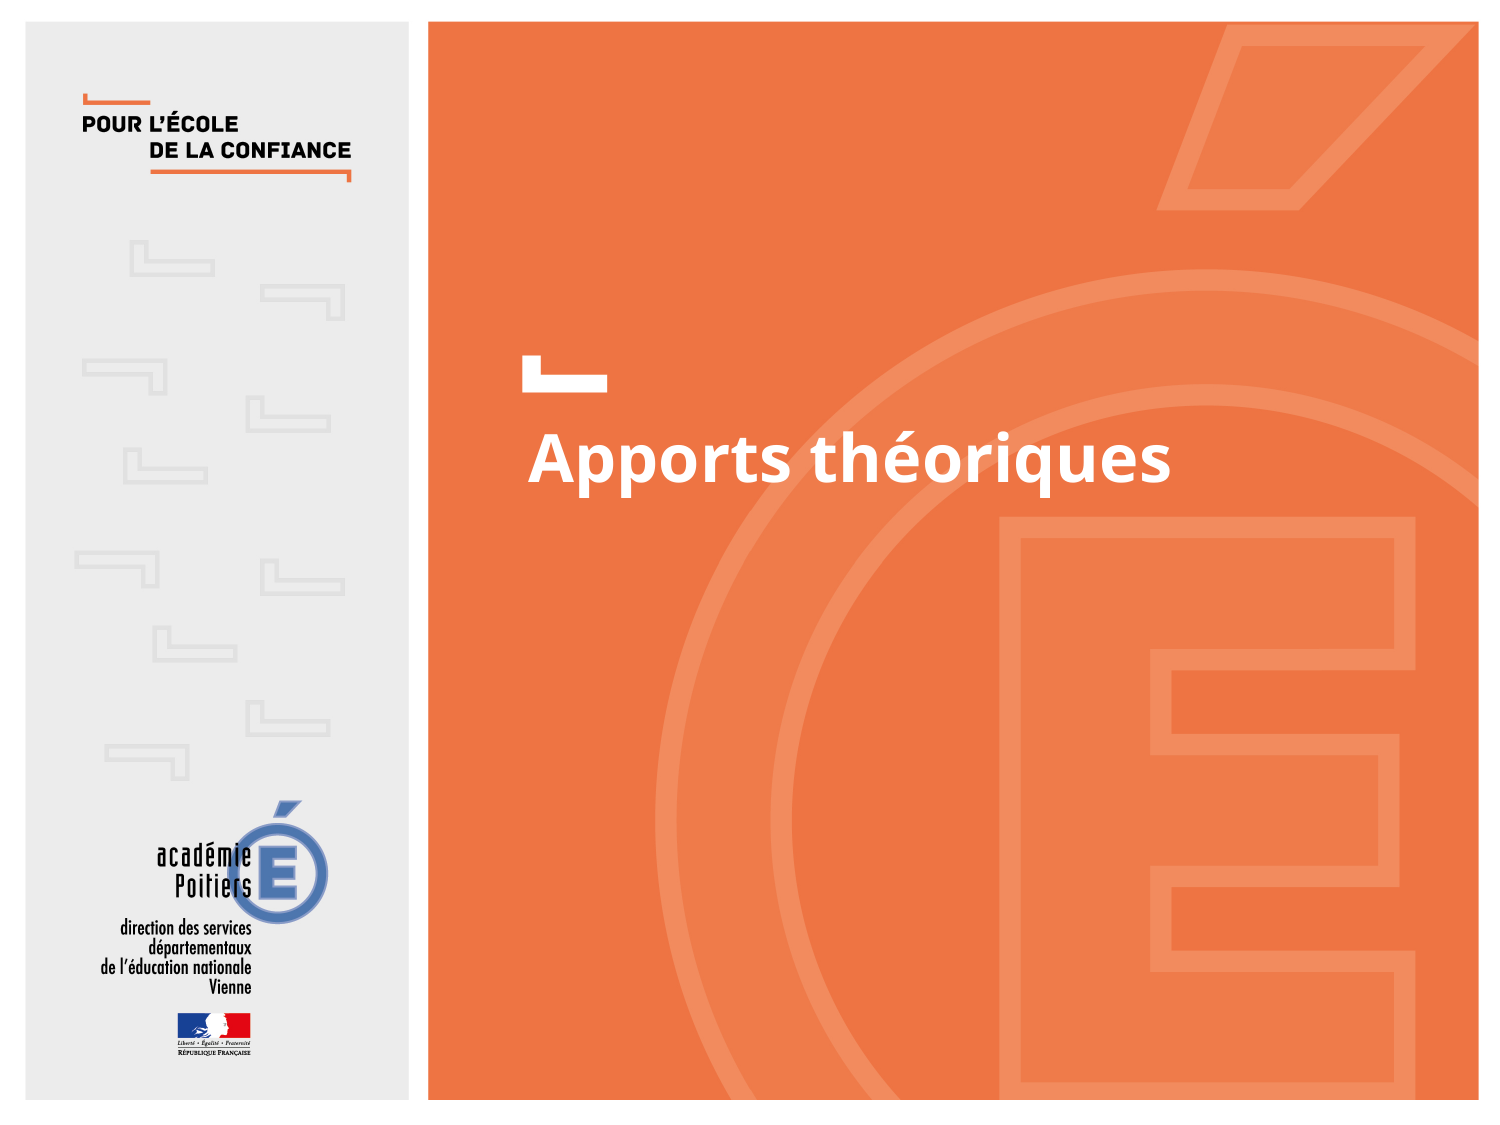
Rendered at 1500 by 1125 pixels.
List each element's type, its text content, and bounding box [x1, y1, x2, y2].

text_box Apports théoriques [513, 408, 1388, 504]
picture [0, 0, 1500, 1125]
